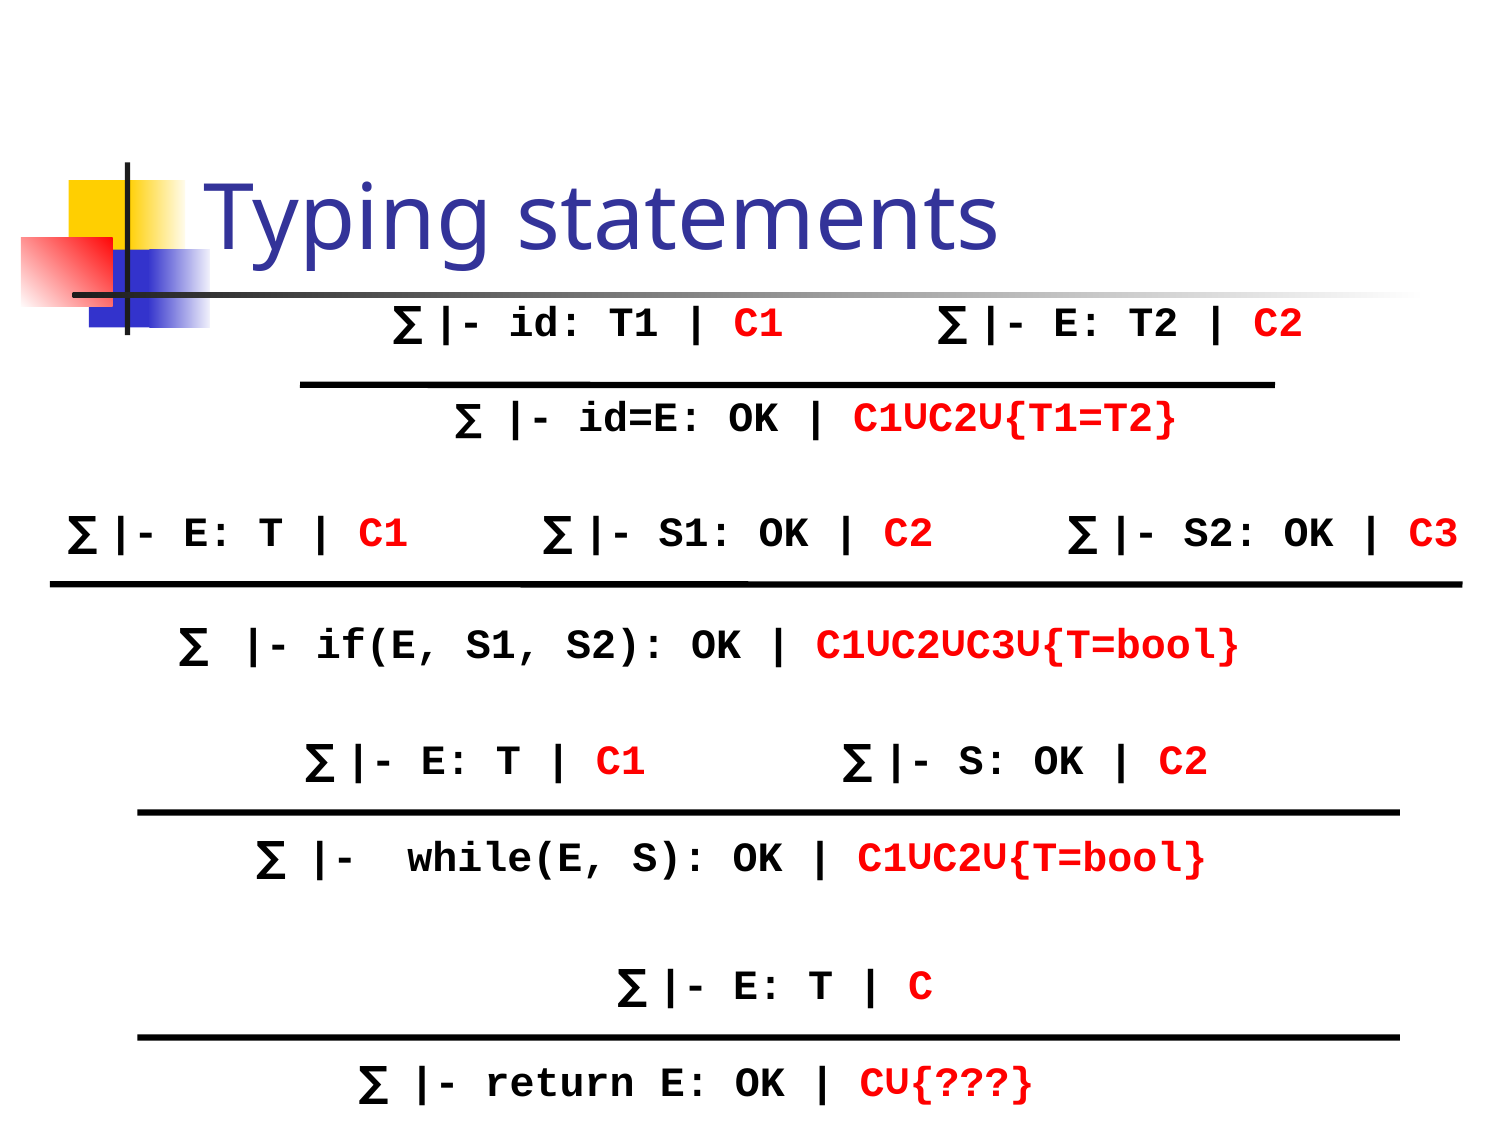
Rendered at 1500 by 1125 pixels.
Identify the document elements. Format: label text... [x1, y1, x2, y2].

text_box ∑ |- id: T1 | C1 [378, 287, 799, 353]
text_box ∑|- return E: OK | C∪{???} [343, 1046, 1050, 1112]
text_box ∑|- while(E, S): OK | C1∪C2∪{T=bool} [241, 821, 1223, 887]
text_box ∑ |- E: T | C [602, 950, 949, 1015]
text_box ∑ |- if(E, S1, S2): OK | C1∪C2∪C3∪{T=bool} [164, 609, 1256, 675]
text_box ∑ |- E: T | C1 [290, 725, 661, 790]
title Typing statements [188, 35, 1468, 275]
text_box ∑ |- E: T | C1 [52, 496, 424, 562]
text_box ∑ |- S1: OK | C2 [528, 496, 949, 562]
text_box ∑ |- E: T2 | C2 [922, 287, 1319, 353]
text_box ∑|- id=E: OK | C1∪C2∪{T1=T2} [440, 382, 1194, 447]
text_box ∑ |- S2: OK | C3 [1053, 496, 1474, 562]
text_box ∑ |- S: OK | C2 [828, 725, 1224, 790]
